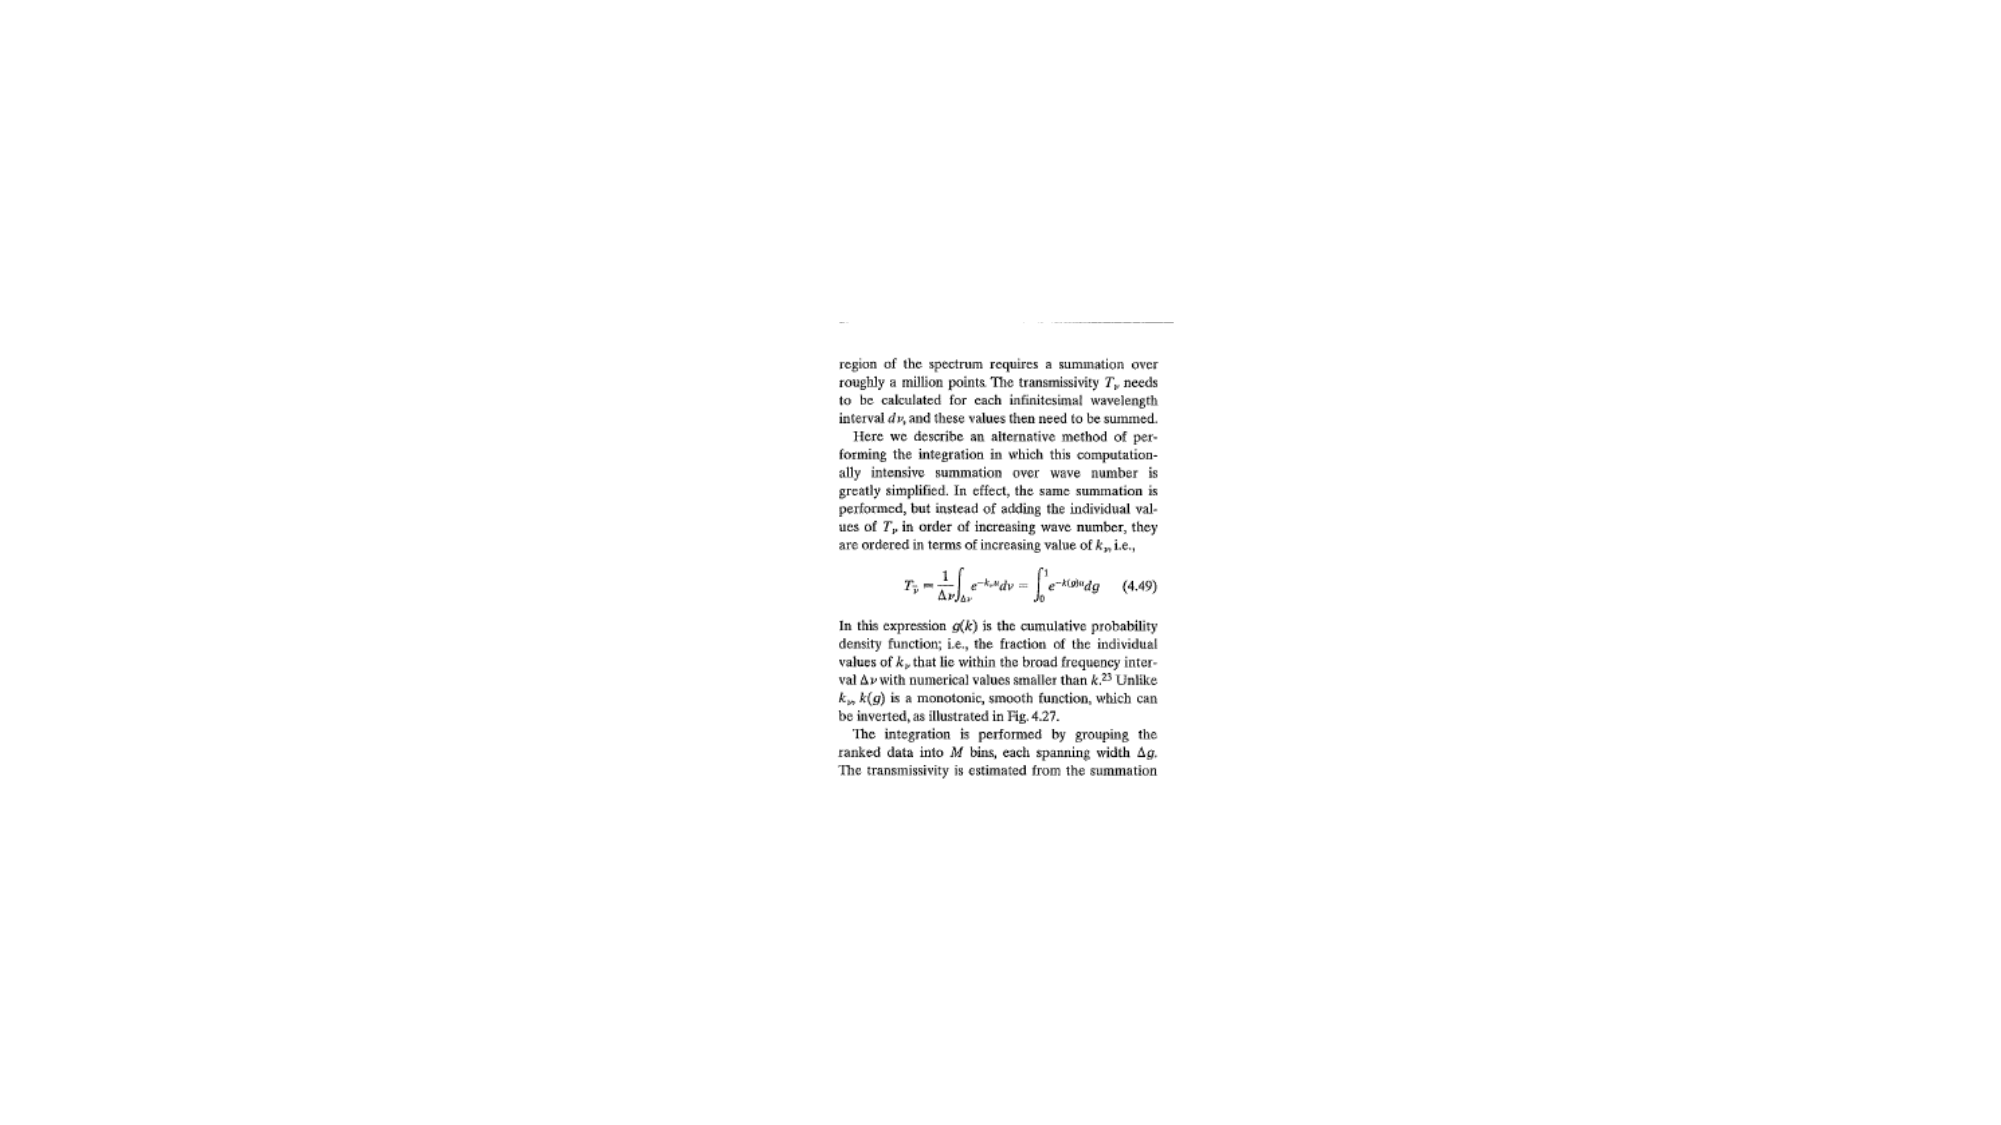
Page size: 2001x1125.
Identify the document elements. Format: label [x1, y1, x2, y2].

picture [826, 322, 1174, 803]
